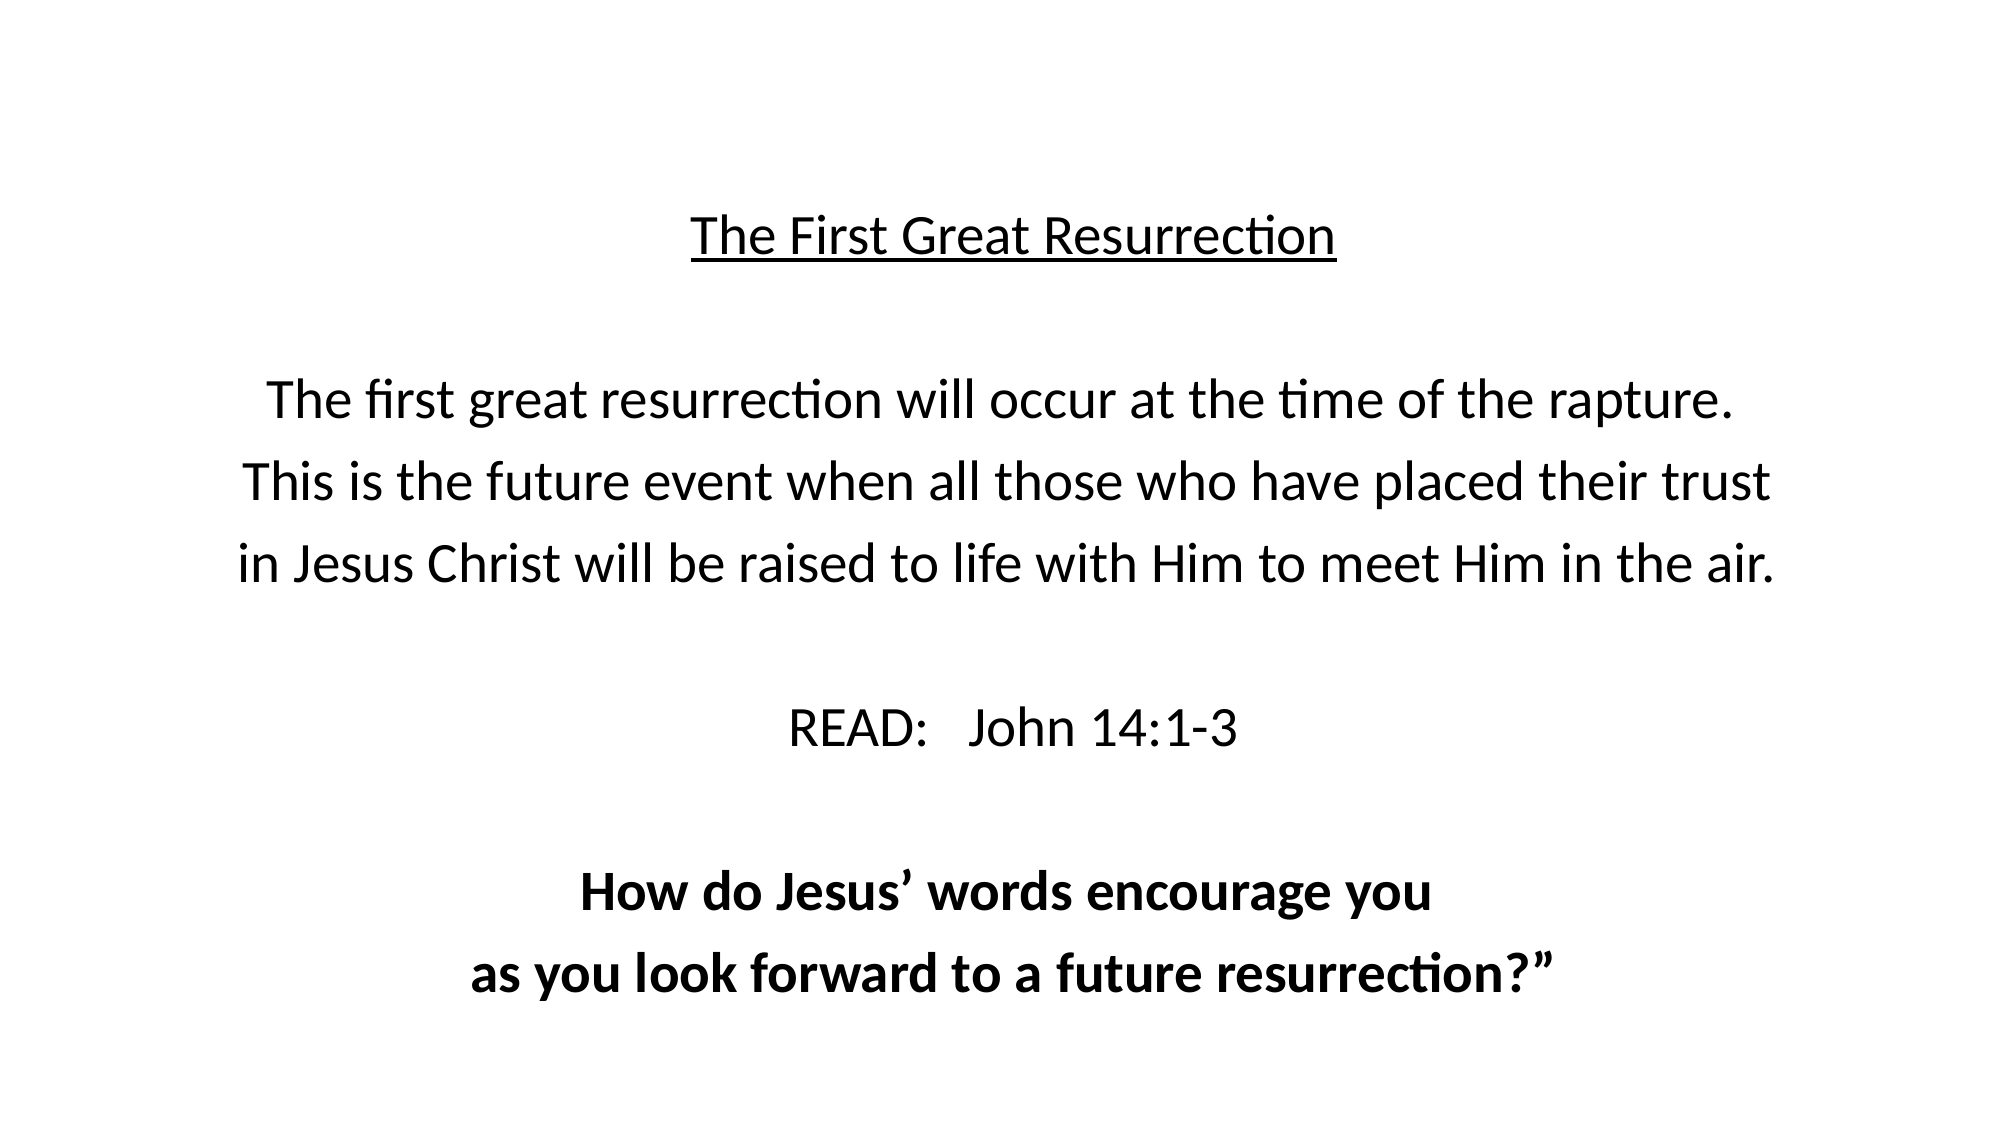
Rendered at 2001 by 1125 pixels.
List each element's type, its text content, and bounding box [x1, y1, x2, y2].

list The First Great Resurrection The first great resurrection will occur at the time of the rapture. This is the future event when all those who have placed their trust in Jesus Christ will be raised to life with Him to meet Him in the air. READ: John 14:1-3 How do Jesus’ words encourage you as you look forward to a future resurrection?” [84, 109, 1944, 1014]
